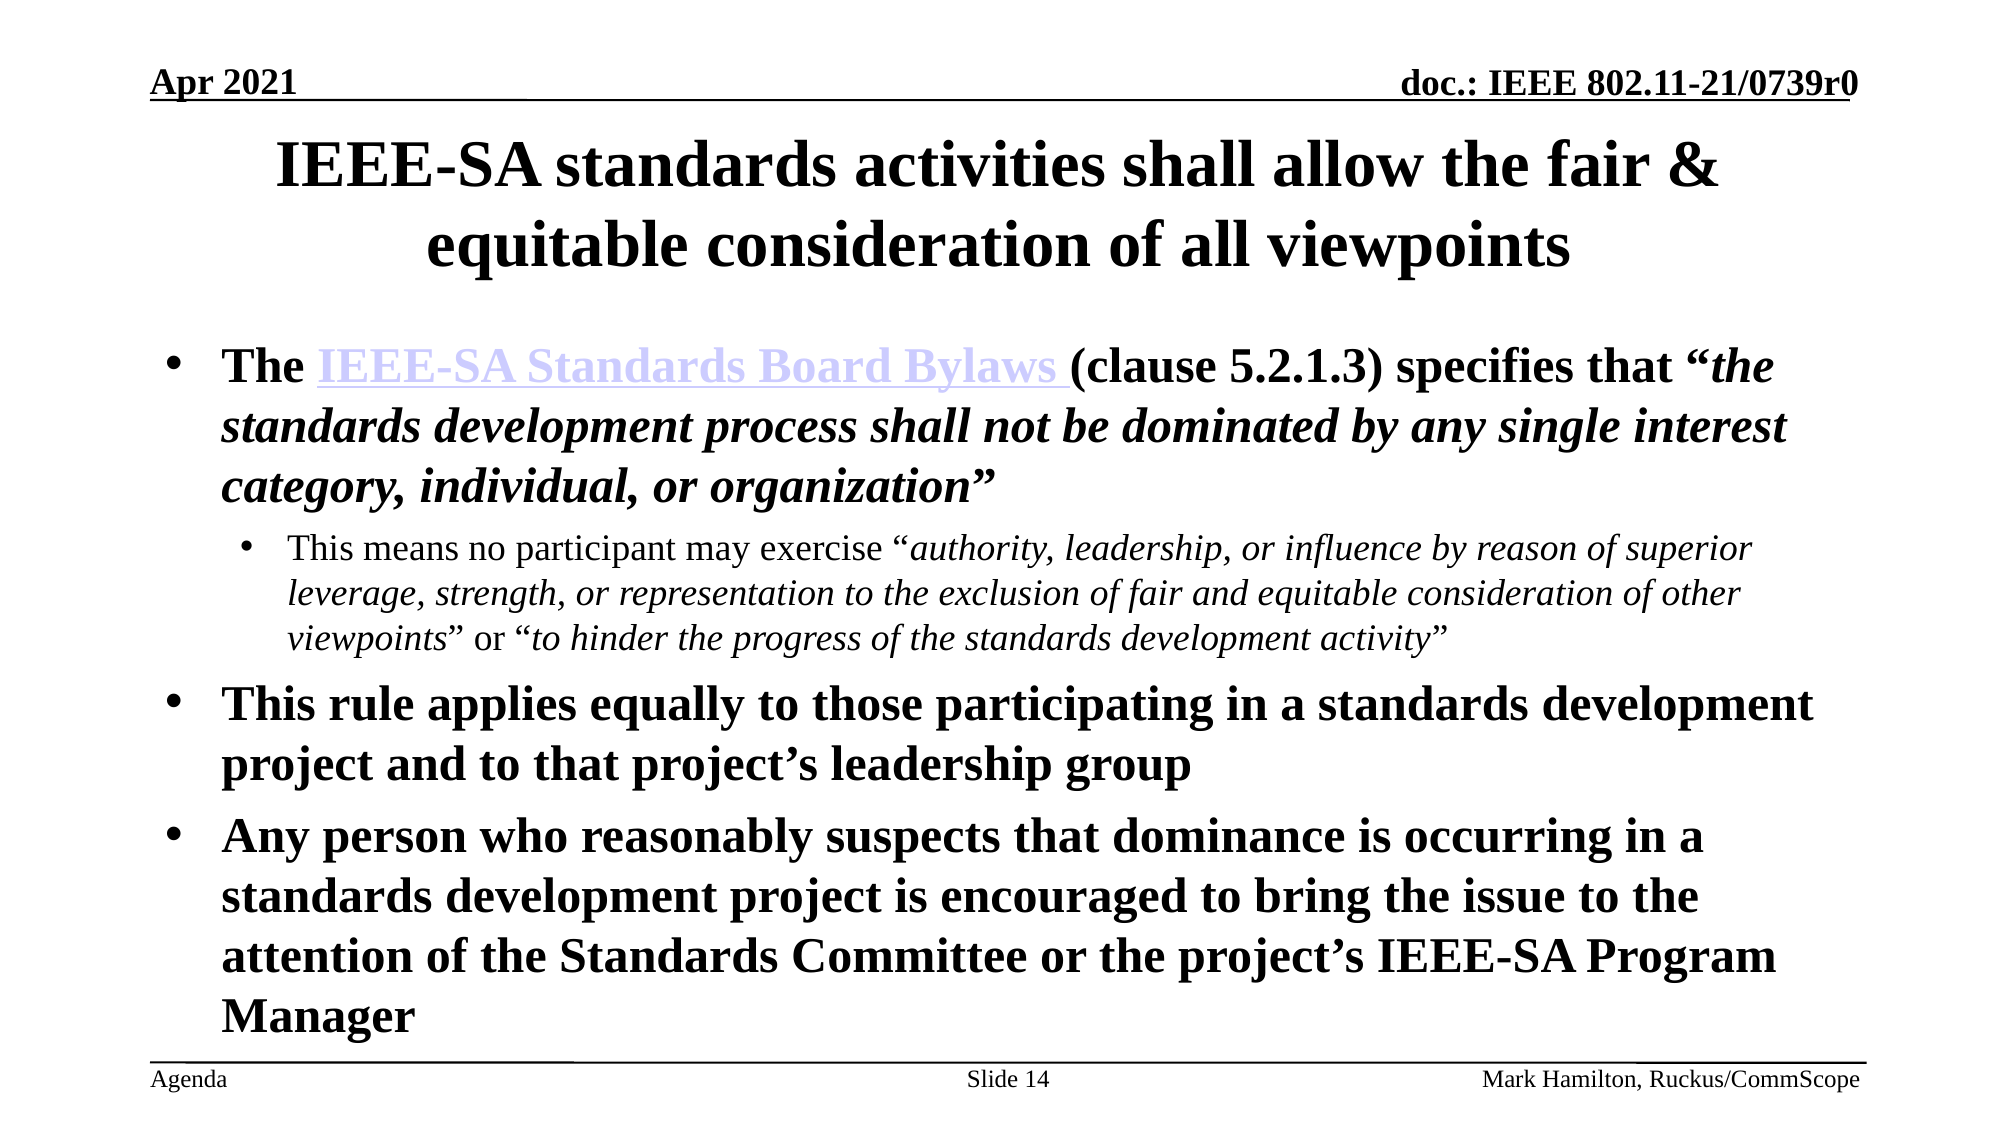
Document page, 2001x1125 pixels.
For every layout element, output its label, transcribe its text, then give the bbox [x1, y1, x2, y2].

list The IEEE-SA Standards Board Bylaws (clause 5.2.1.3) specifies that “the standards development process shall not be dominated by any single interest category, individual, or organization” This means no participant may exercise “authority, leadership, or influence by reason of superior leverage, strength, or representation to the exclusion of fair and equitable consideration of other viewpoints” or “to hinder the progress of the standards development activity” This rule applies equally to those participating in a standards development project and to that project’s leadership group Any person who reasonably suspects that dominance is occurring in a standards development project is encouraged to bring the issue to the attention of the Standards Committee or the project’s IEEE-SA Program Manager [149, 324, 1850, 1000]
slide_number Slide 14 [950, 1061, 1067, 1123]
title IEEE-SA standards activities shall allow the fair & equitable consideration of all viewpoints [149, 112, 1850, 288]
